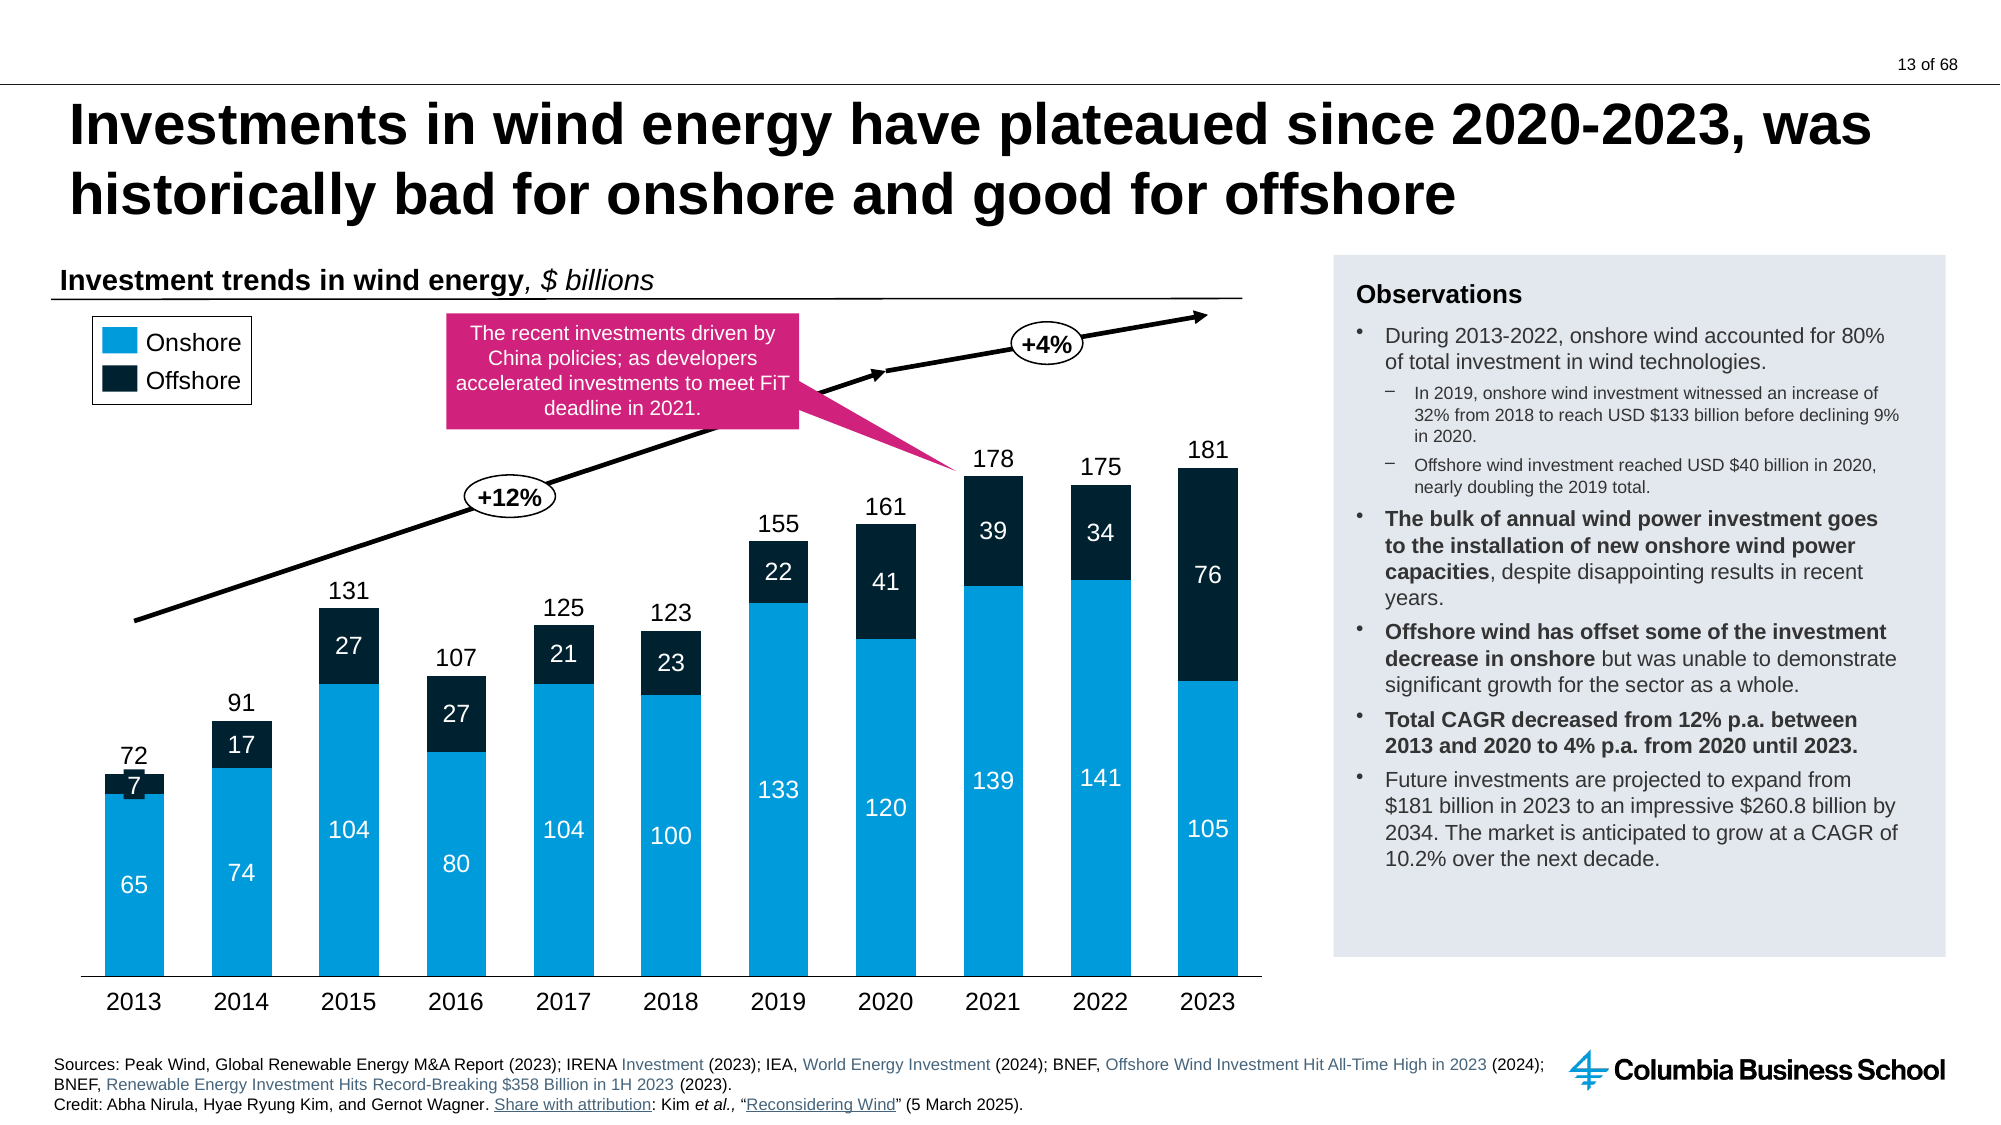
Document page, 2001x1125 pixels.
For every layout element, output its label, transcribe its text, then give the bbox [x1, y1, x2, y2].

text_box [134, 371, 886, 622]
text_box Investment trends in wind energy, $ billions [53, 254, 1187, 298]
text_box Sources: Peak Wind, Global Renewable Energy M&A Report (2023); IRENA Investment (2023); IEA, World Energy Investment (2024); BNEF, Offshore Wind Investment Hit All-Time High in 2023 (2024); BNEF, Renewable Energy Investment Hits Record-Breaking $358 Billion in 1H 2023 (2023). Credit: Abha Nirula, Hyae Ryung Kim, and Gernot Wagner. Share with attribution: Kim et al., “Reconsidering Wind” (5 March 2025). [53, 1053, 1577, 1114]
text_box The recent investments driven by China policies; as developers accelerated investments to meet FiT deadline in 2021. [445, 312, 801, 371]
text_box [101, 364, 138, 393]
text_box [885, 314, 1209, 372]
picture [1527, 1008, 2001, 1125]
title Investments in wind energy have plateaued since 2020-2023, was historically bad for onshore and good for offshore [54, 85, 1946, 217]
text_box Offshore [145, 364, 242, 371]
chart [67, 424, 1276, 1021]
picture [1579, 1060, 1587, 1068]
text_box [91, 315, 252, 405]
text_box [101, 326, 138, 354]
text_box Onshore [145, 326, 242, 357]
text_box Observations During 2013-2022, onshore wind accounted for 80% of total investment in wind technologies. In 2019, onshore wind investment witnessed an increase of 32% from 2018 to reach USD $133 billion before declining 9% in 2020. Offshore wind investment reached USD $40 billion in 2020, nearly doubling the 2019 total. The bulk of annual wind power investment goes to the installation of new onshore wind power capacities, despite disappointing results in recent years. Offshore wind has offset some of the investment decrease in onshore but was unable to demonstrate significant growth for the sector as a whole. Total CAGR decreased from 12% p.a. between 2013 and 2020 to 4% p.a. from 2020 until 2023. Future investments are projected to expand from $181 billion in 2023 to an impressive $260.8 billion by 2034. The market is anticipated to grow at a CAGR of 10.2% over the next decade. [1333, 254, 1947, 958]
